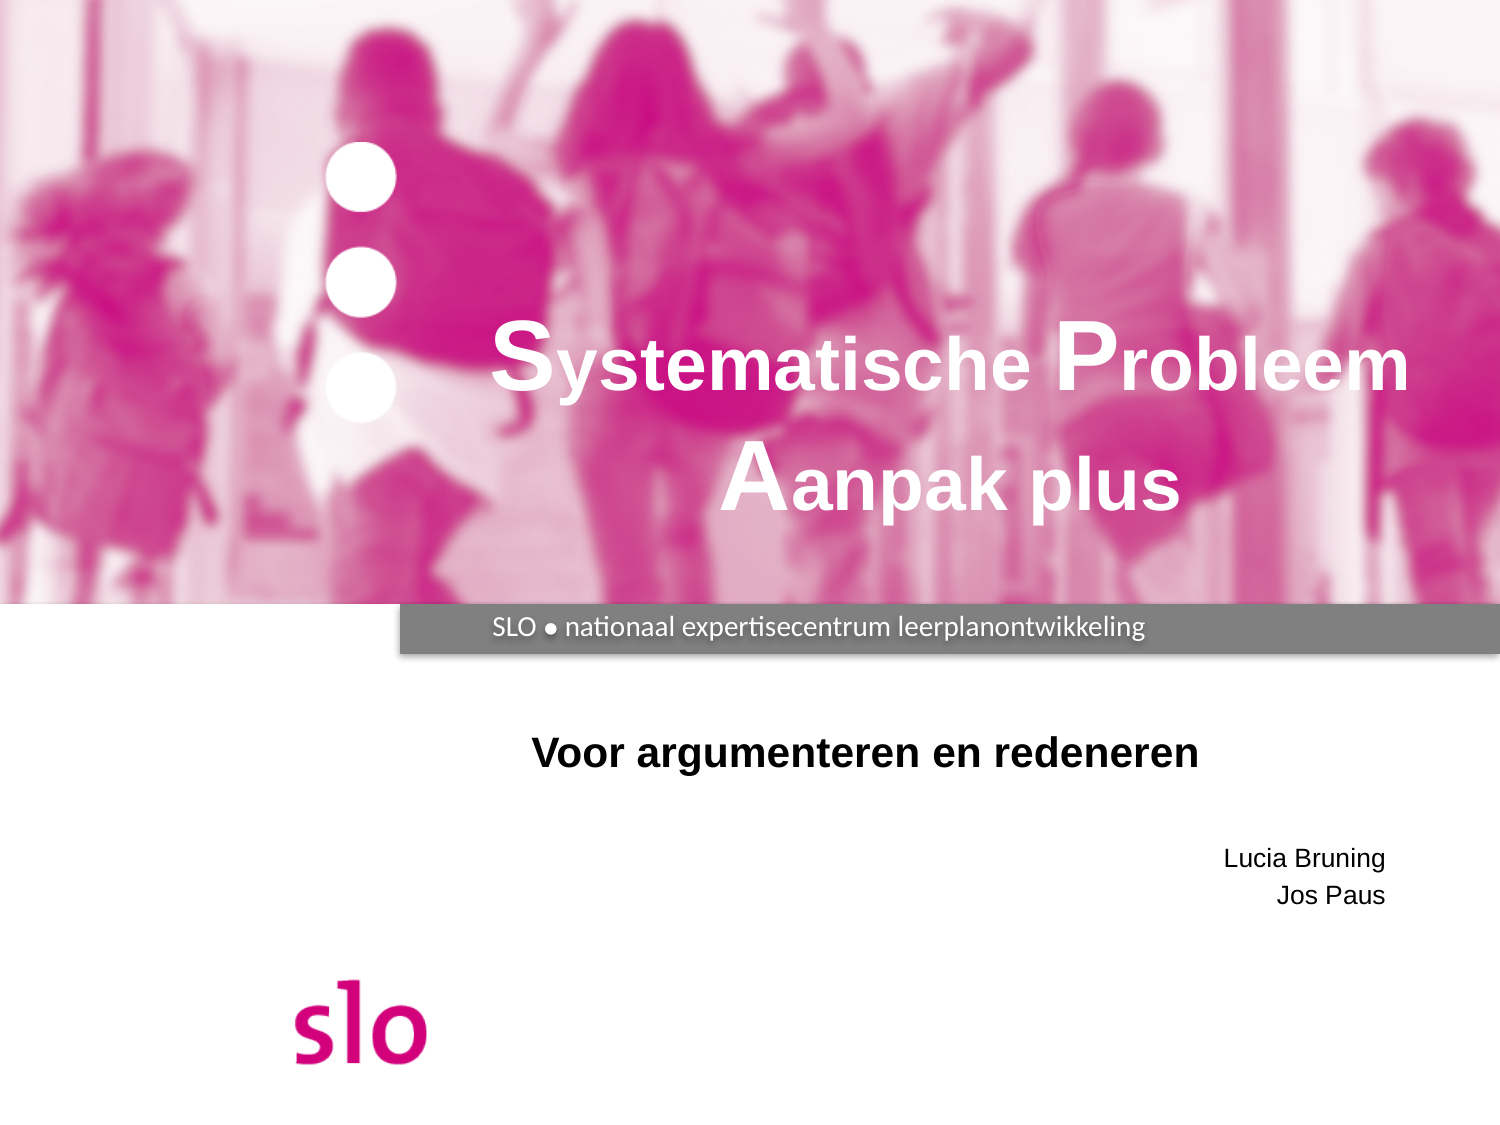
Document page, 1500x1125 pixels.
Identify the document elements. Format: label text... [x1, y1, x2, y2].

picture [0, 0, 1500, 1125]
text_box Systematische Probleem Aanpak plus [429, 282, 1473, 605]
subtitle Voor argumenteren en redeneren Lucia Bruning Jos Paus [330, 717, 1401, 918]
